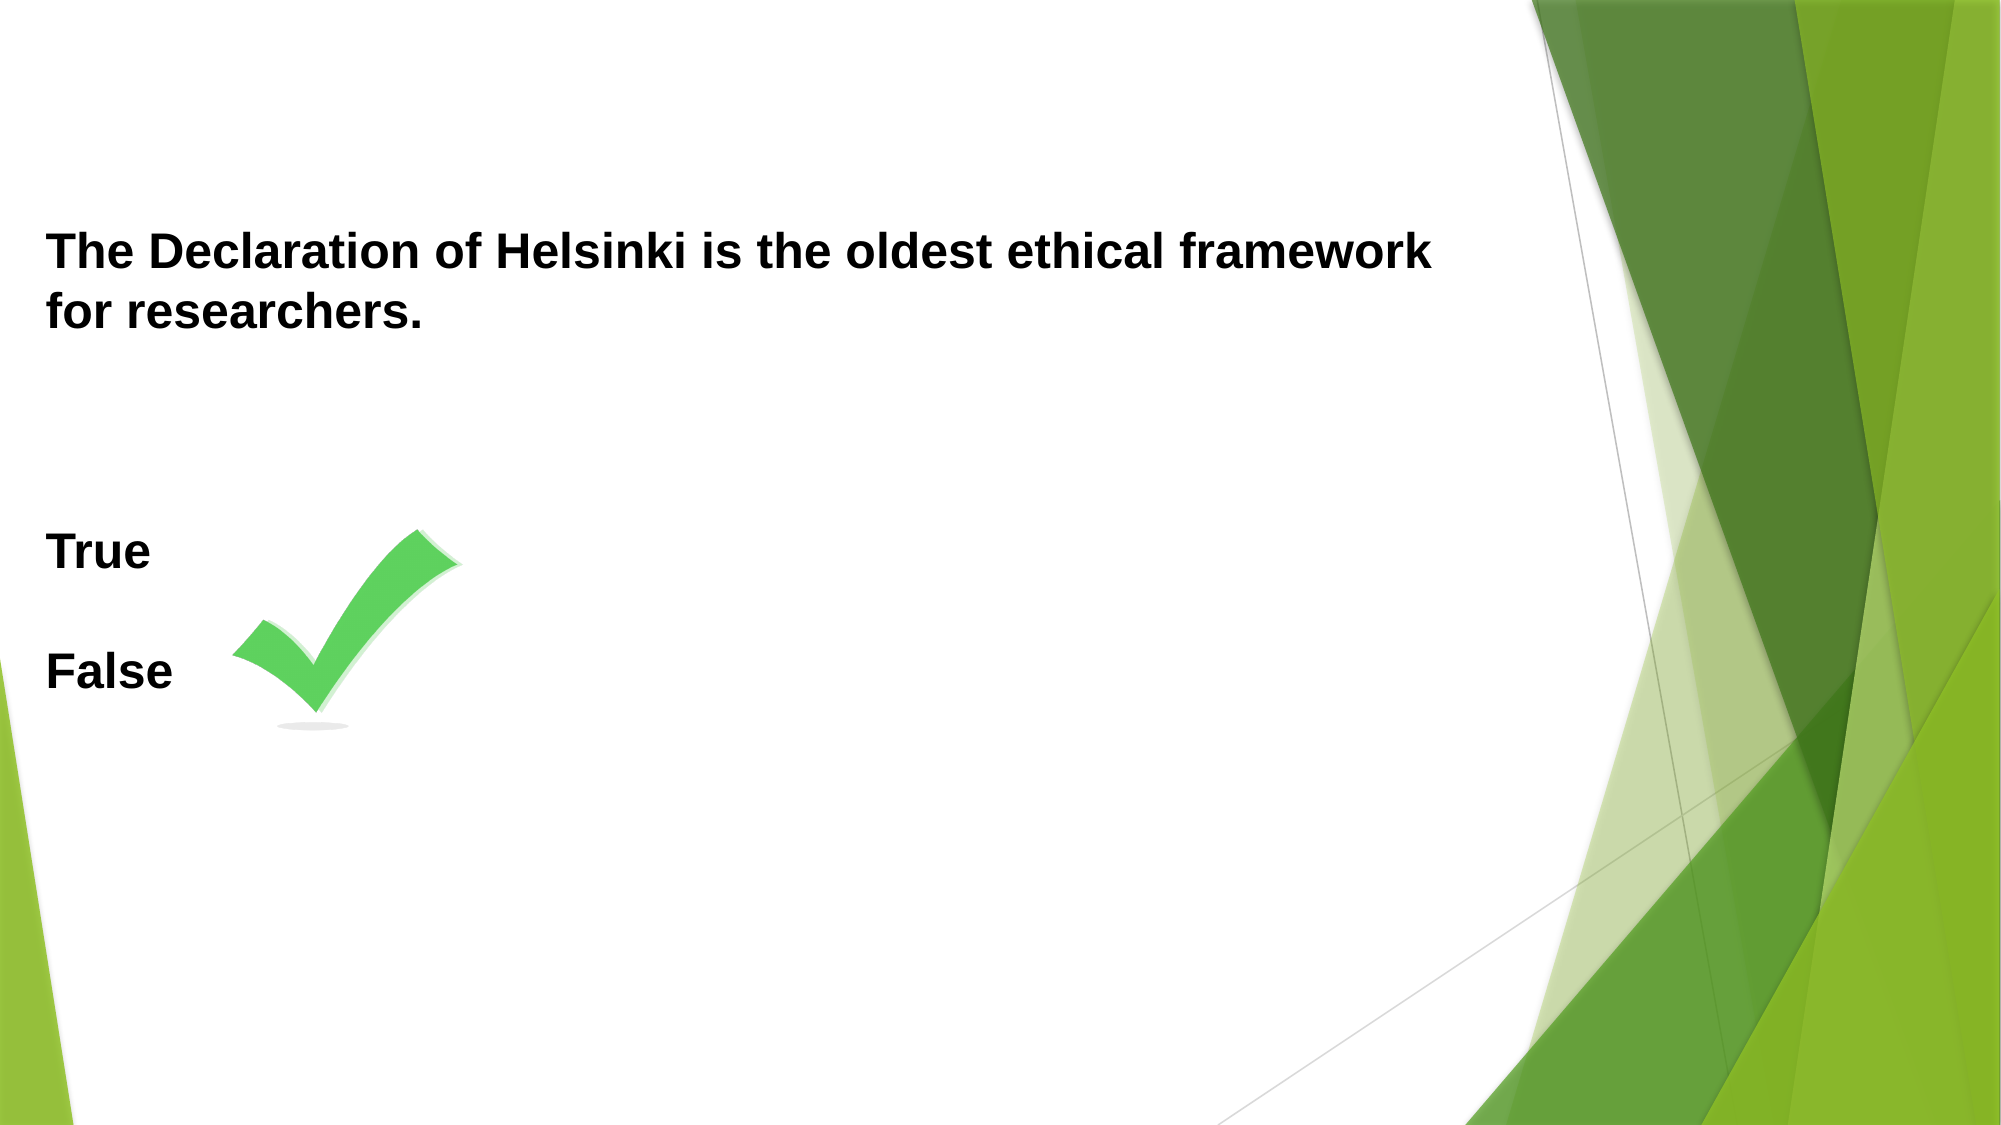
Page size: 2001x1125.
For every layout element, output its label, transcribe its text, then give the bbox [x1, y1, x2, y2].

text_box The Declaration of Helsinki is the oldest ethical framework for researchers. True False [30, 210, 1487, 706]
picture [222, 519, 473, 742]
